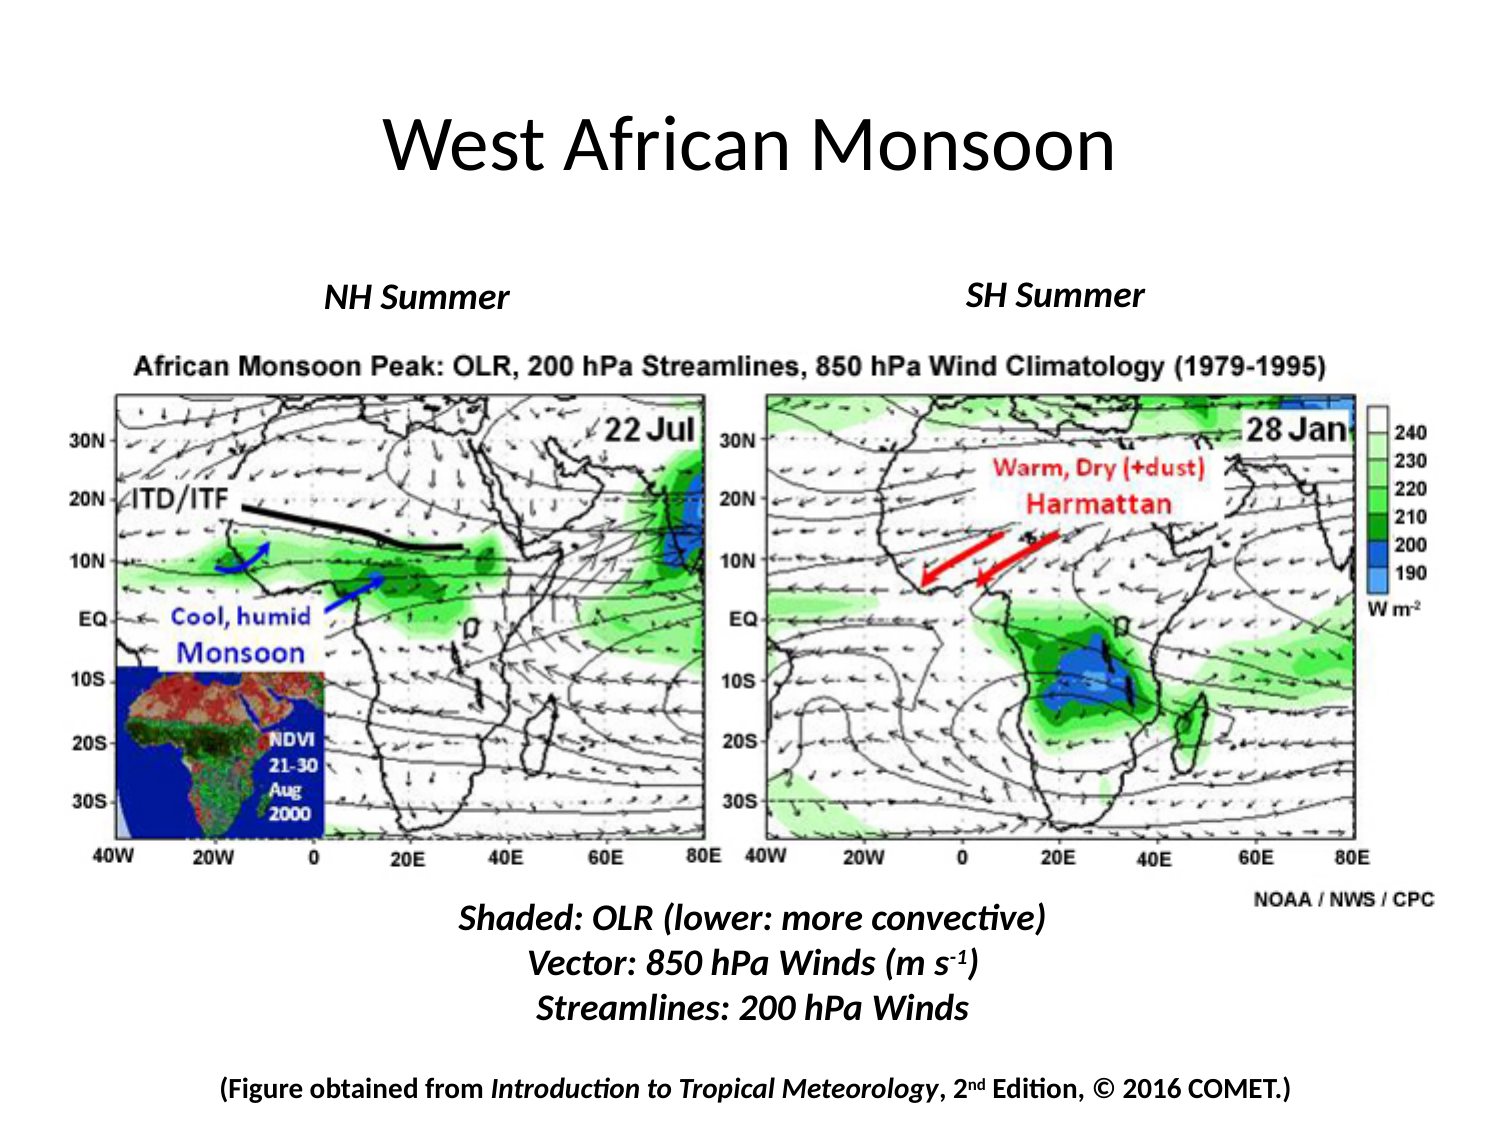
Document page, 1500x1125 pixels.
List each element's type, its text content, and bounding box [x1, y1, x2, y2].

text_box Shaded: OLR (lower: more convective) Vector: 850 hPa Winds (m s-1) Streamlines: 200 hPa Winds [443, 921, 1063, 1036]
text_box SH Summer [951, 262, 1161, 323]
text_box (Figure obtained from Introduction to Tropical Meteorology, 2nd Edition, © 2016 COMET.) [204, 1062, 1307, 1113]
picture [62, 336, 1443, 914]
title West African Monsoon [75, 45, 1425, 233]
text_box NH Summer [309, 265, 526, 325]
